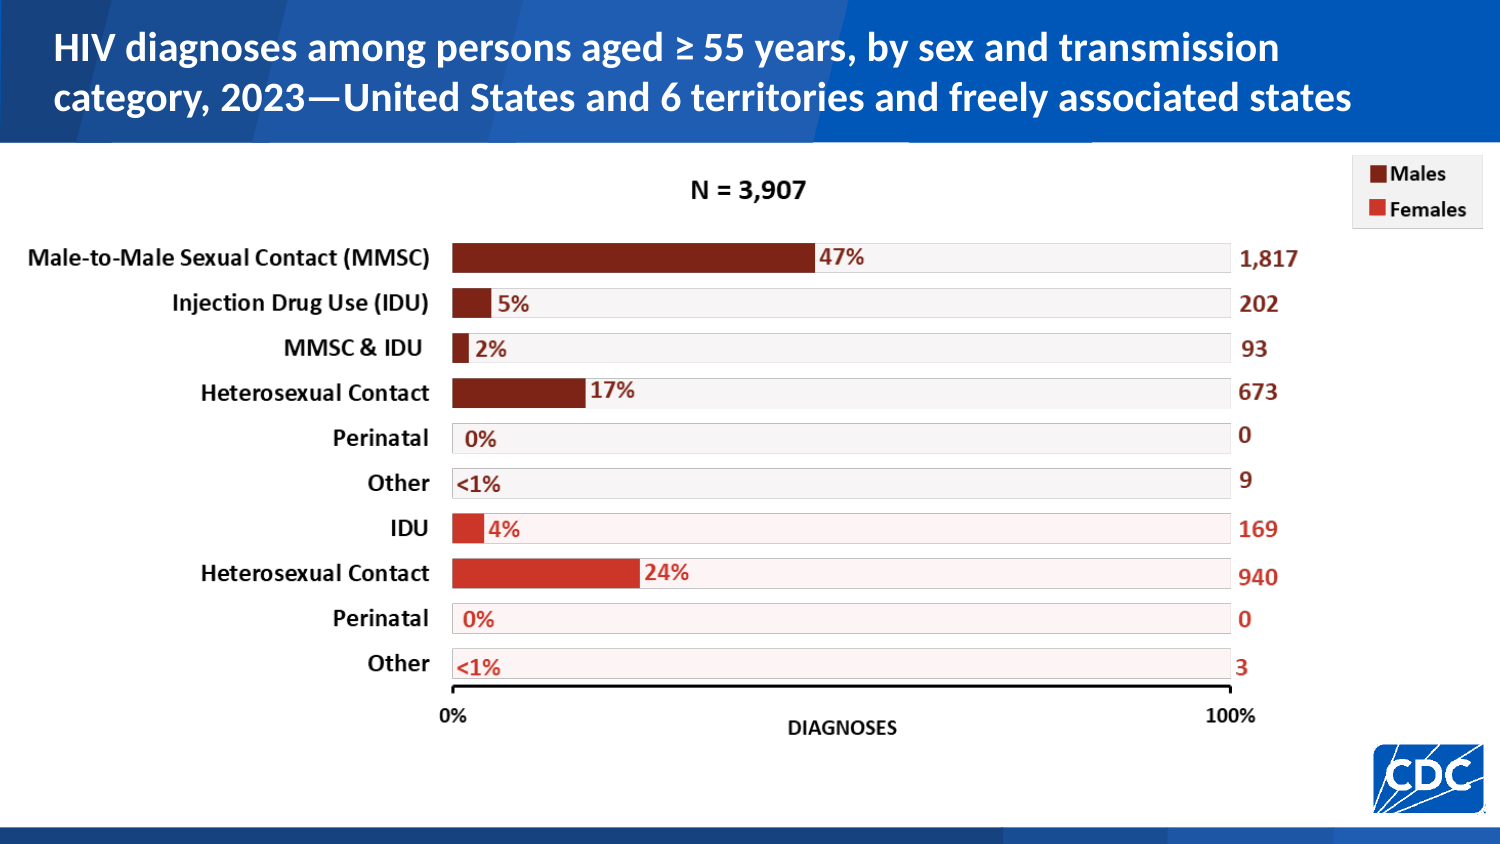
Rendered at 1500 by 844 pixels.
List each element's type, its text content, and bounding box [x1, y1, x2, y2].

title HIV diagnoses among persons aged ≥ 55 years, by sex and transmission category, 2023—United States and 6 territories and freely associated states [38, 0, 1462, 141]
picture [13, 153, 1486, 816]
